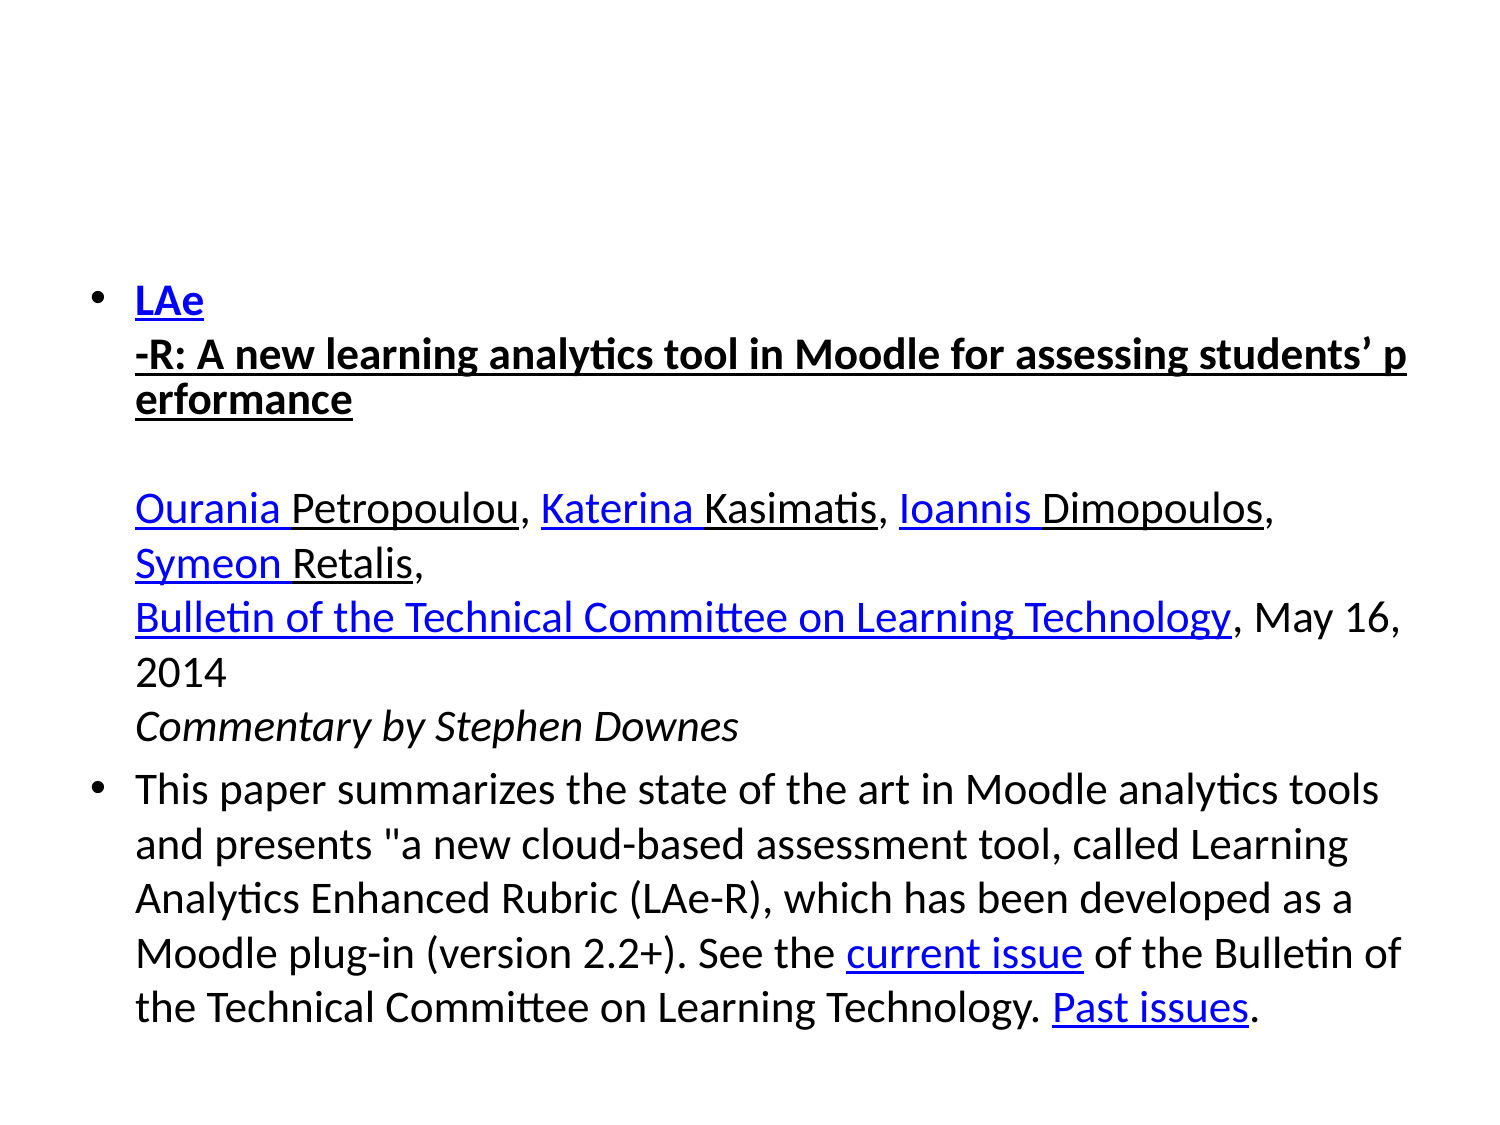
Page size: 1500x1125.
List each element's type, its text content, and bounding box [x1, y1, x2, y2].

list LAe-R: A new learning analytics tool in Moodle for assessing students’ performance Ourania Petropoulou, Katerina Kasimatis, Ioannis Dimopoulos, Symeon Retalis, Bulletin of the Technical Committee on Learning Technology, May 16, 2014 Commentary by Stephen Downes This paper summarizes the state of the art in Moodle analytics tools and presents "a new cloud-based assessment tool, called Learning Analytics Enhanced Rubric (LAe-R), which has been developed as a Moodle plug-in (version 2.2+). See the current issue of the Bulletin of the Technical Committee on Learning Technology. Past issues. [75, 262, 1425, 1005]
